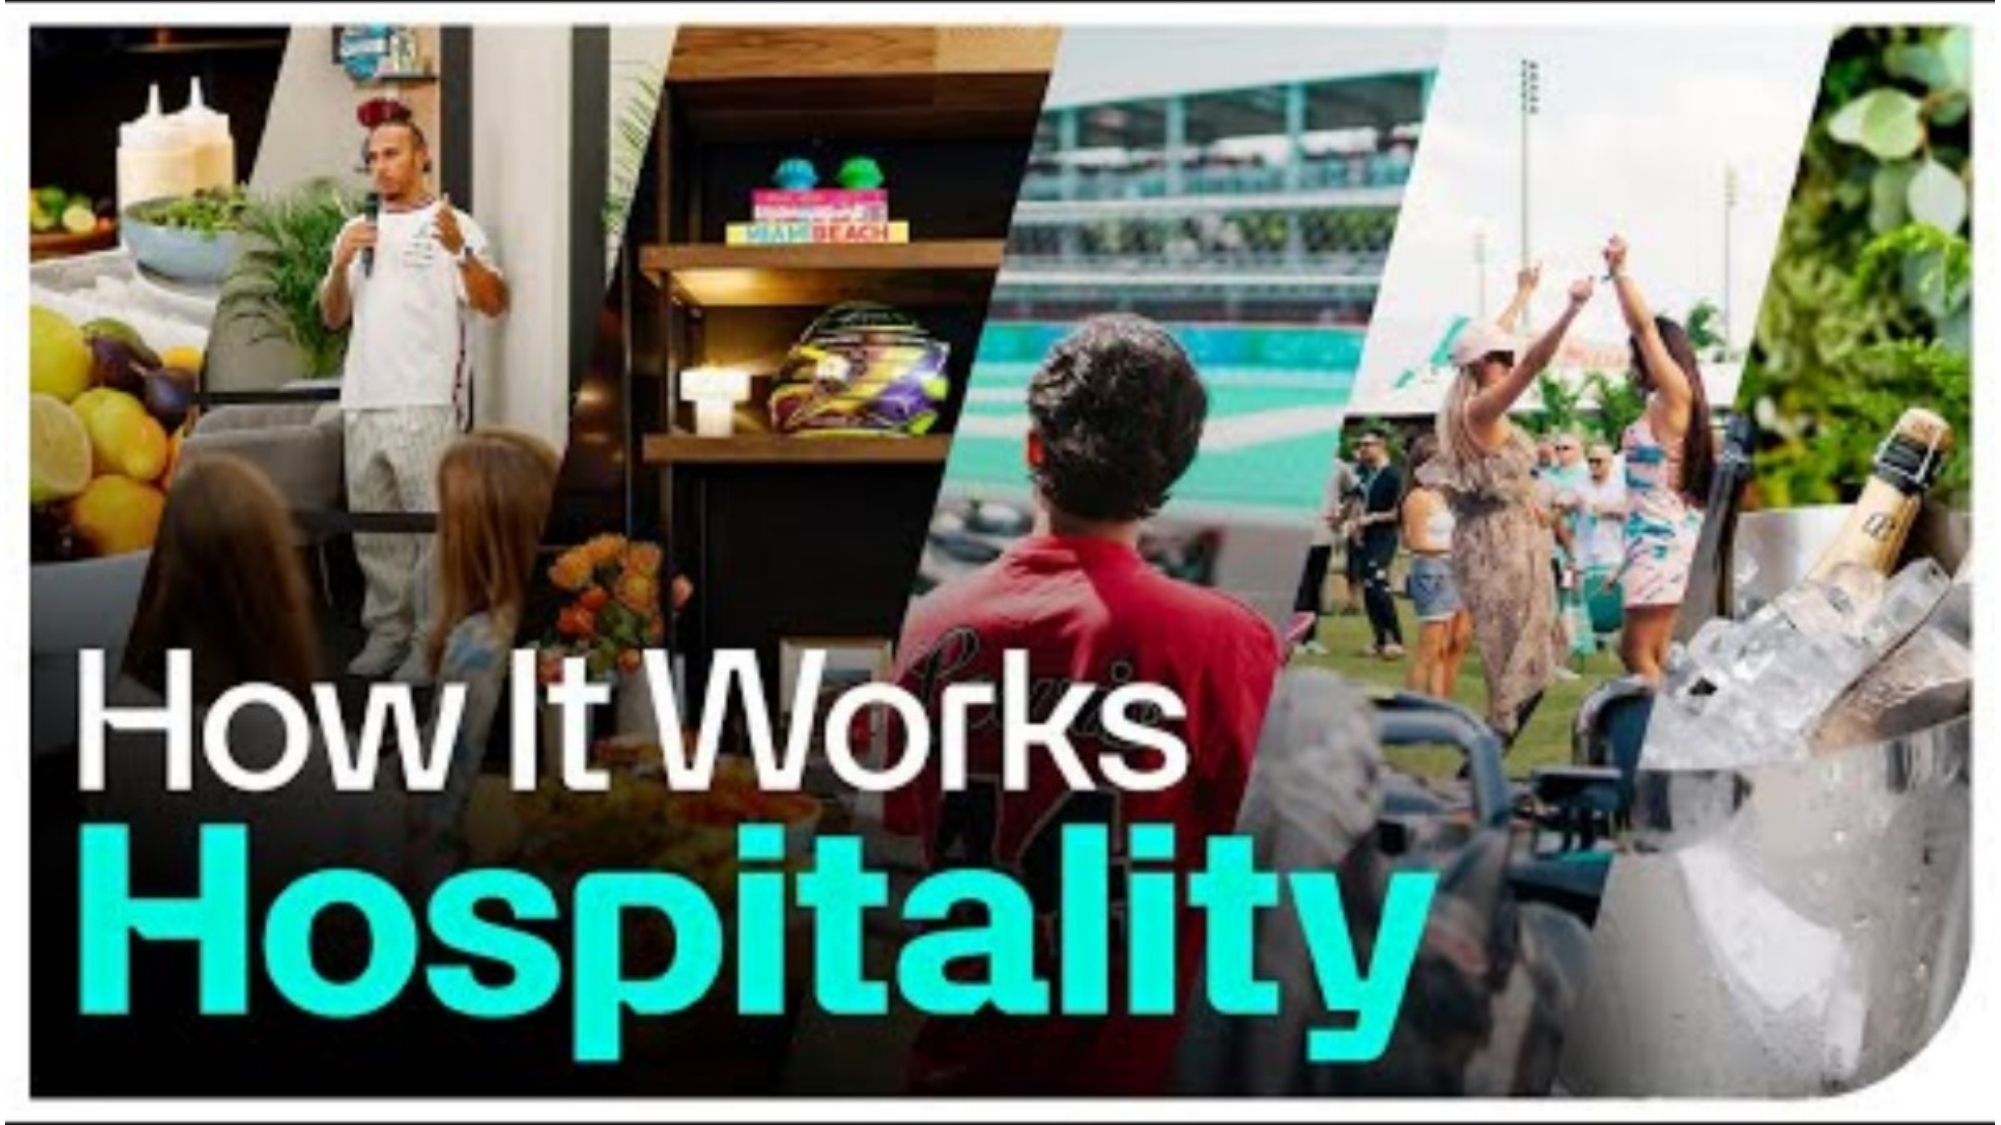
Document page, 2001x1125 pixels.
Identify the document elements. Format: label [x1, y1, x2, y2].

text_box [4, 0, 1996, 1125]
